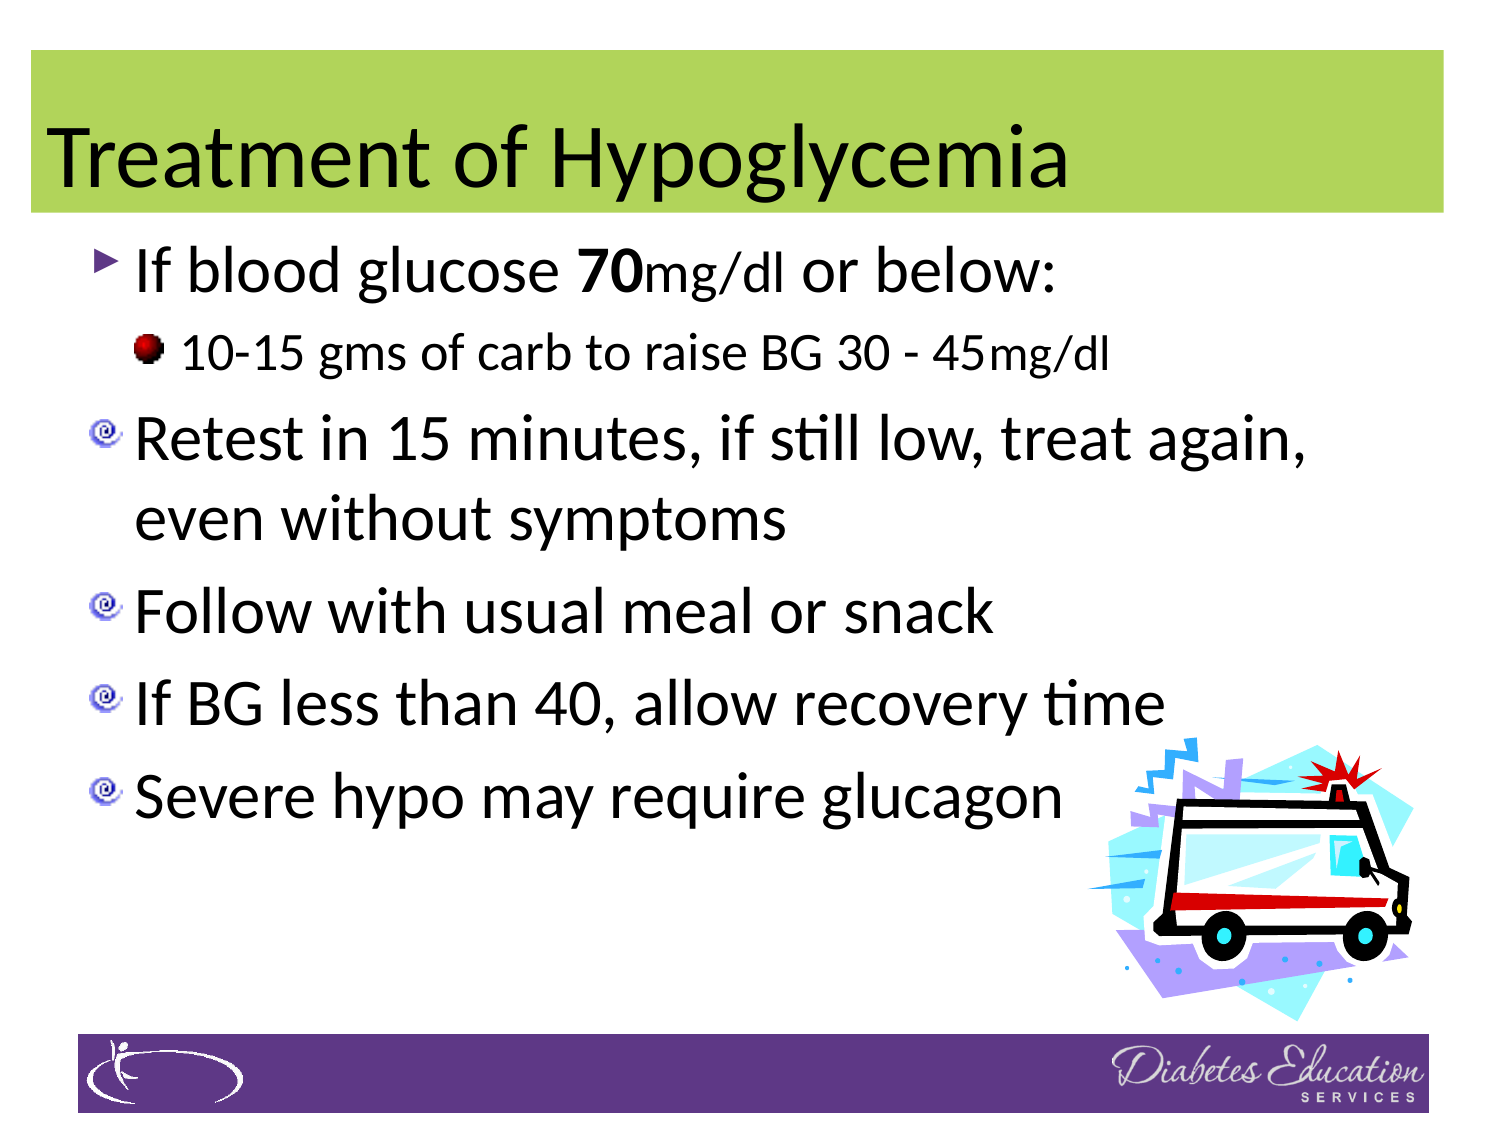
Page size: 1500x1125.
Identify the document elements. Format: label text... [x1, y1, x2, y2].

picture [78, 1034, 1112, 1113]
list If blood glucose 70mg/dl or below: 10-15 gms of carb to raise BG 30 - 45mg/dl Retest in 15 minutes, if still low, treat again, even without symptoms Follow with usual meal or snack If BG less than 40, allow recovery time Severe hypo may require glucagon [75, 218, 1350, 969]
picture [89, 777, 123, 806]
picture [89, 419, 123, 448]
picture [89, 592, 123, 621]
title Treatment of Hypoglycemia [31, 50, 1444, 213]
picture [134, 334, 164, 364]
picture [89, 684, 123, 713]
picture [1087, 737, 1420, 1022]
